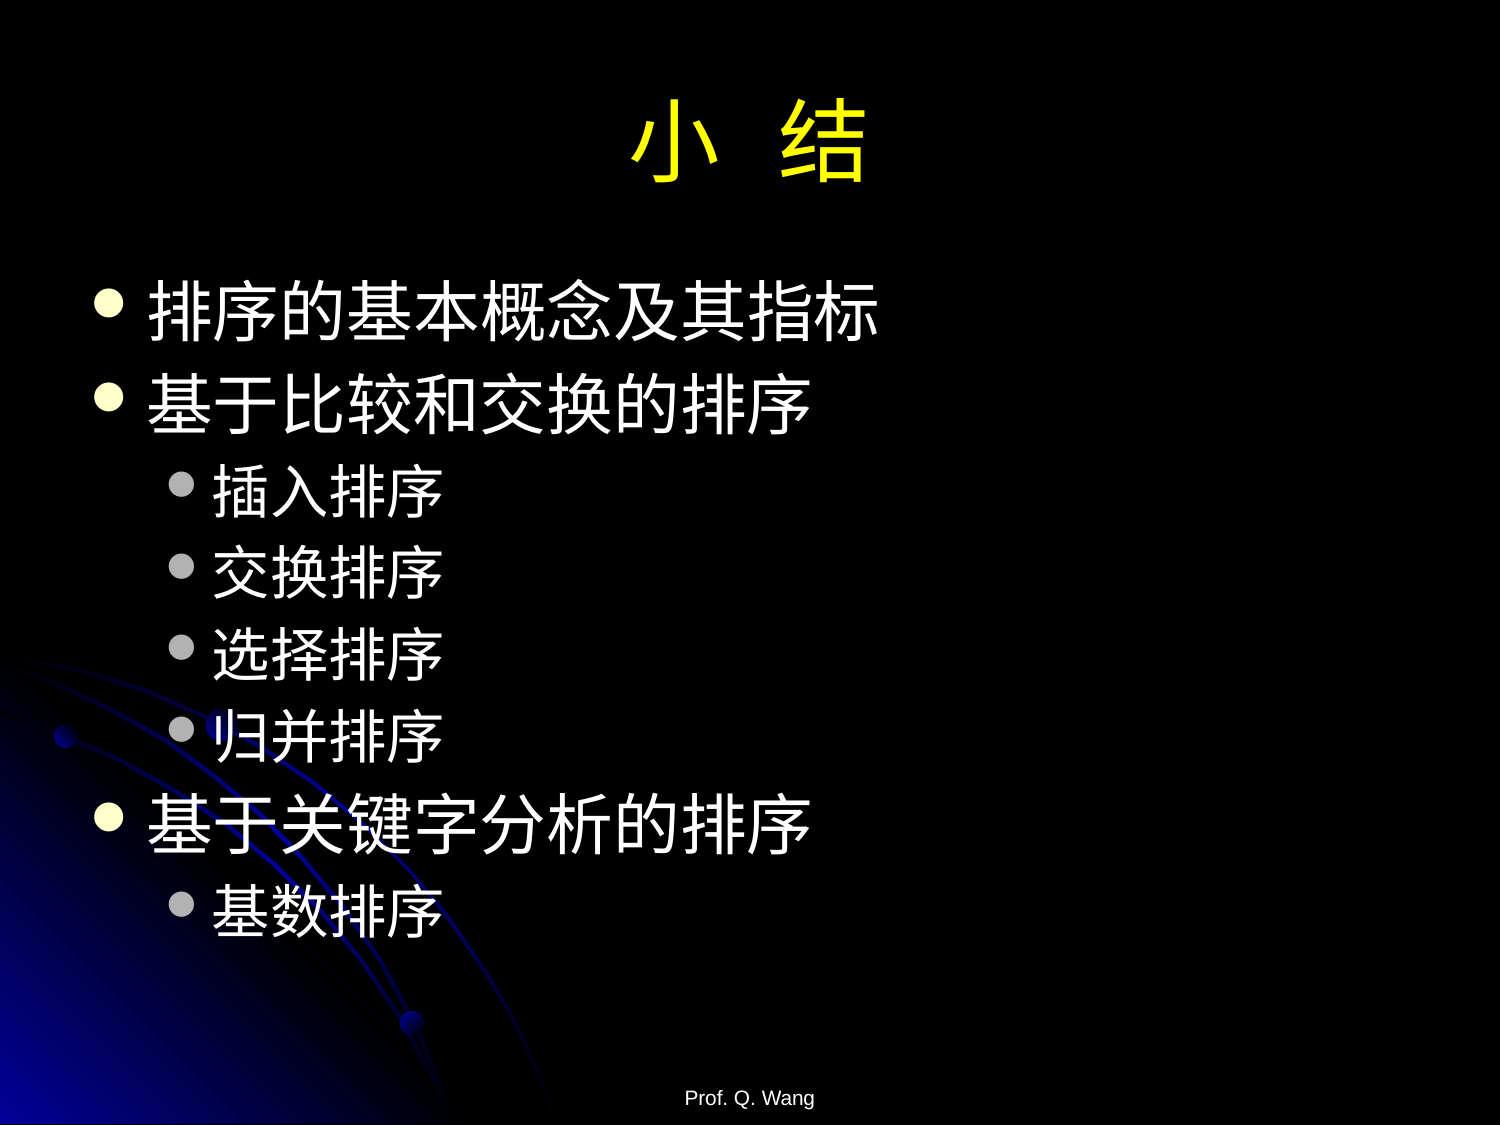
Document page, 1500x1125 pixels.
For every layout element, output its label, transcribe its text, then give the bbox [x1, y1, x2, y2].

footer Prof. Q. Wang [512, 1035, 988, 1110]
title 小 结 [75, 45, 1425, 233]
list 排序的基本概念及其指标 基于比较和交换的排序 插入排序 交换排序 选择排序 归并排序 基于关键字分析的排序 基数排序 [75, 262, 1425, 1006]
